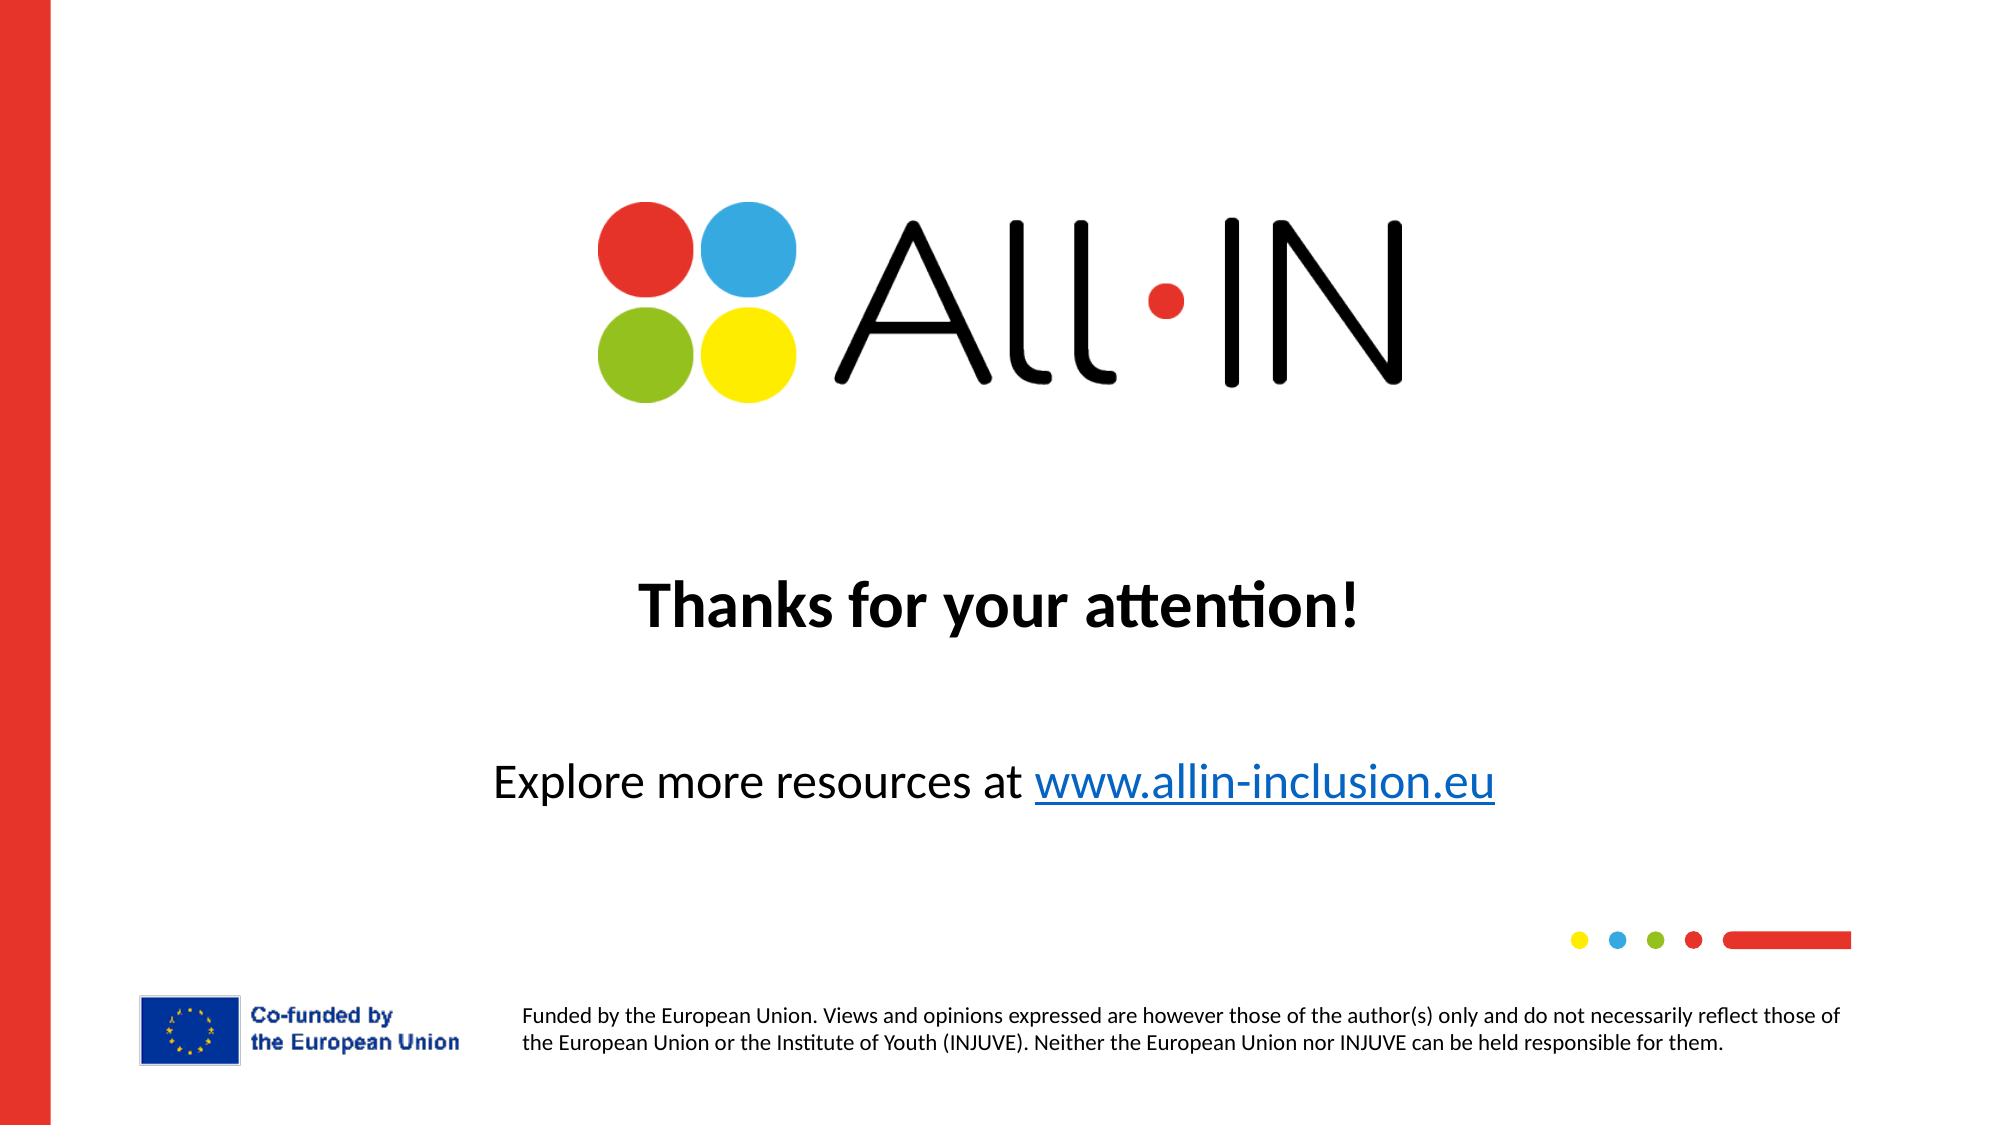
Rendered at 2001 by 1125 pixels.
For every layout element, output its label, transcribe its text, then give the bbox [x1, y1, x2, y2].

picture [598, 202, 1402, 403]
subtitle Thanks for your attention! Explore more resources at www.allin-inclusion.eu [249, 562, 1750, 835]
picture [137, 993, 473, 1069]
